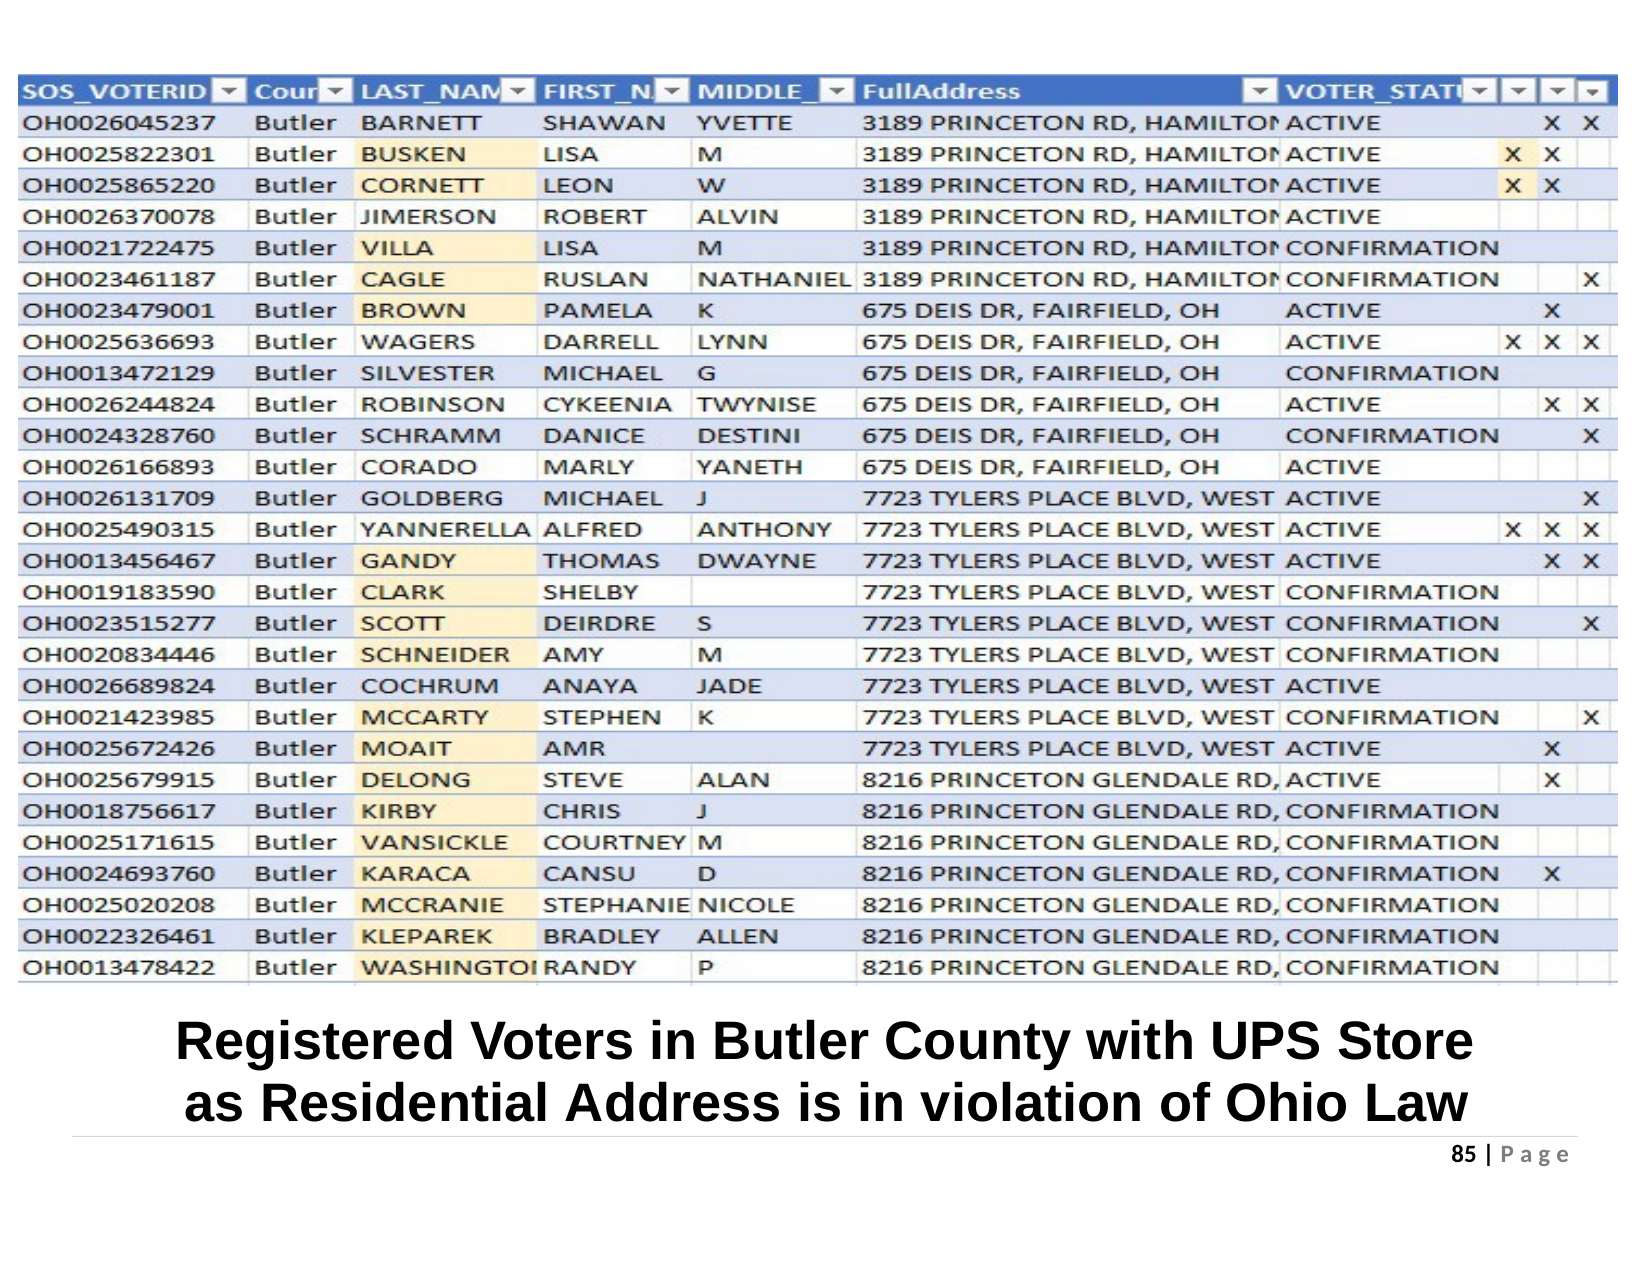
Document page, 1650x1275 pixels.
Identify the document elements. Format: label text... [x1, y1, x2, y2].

slide_number 85 | P a g e [1436, 1141, 1572, 1275]
picture [18, 74, 1618, 987]
text_box Registered Voters in Butler County with UPS Store as Residential Address is in violation of Ohio Law [173, 1001, 1479, 1133]
